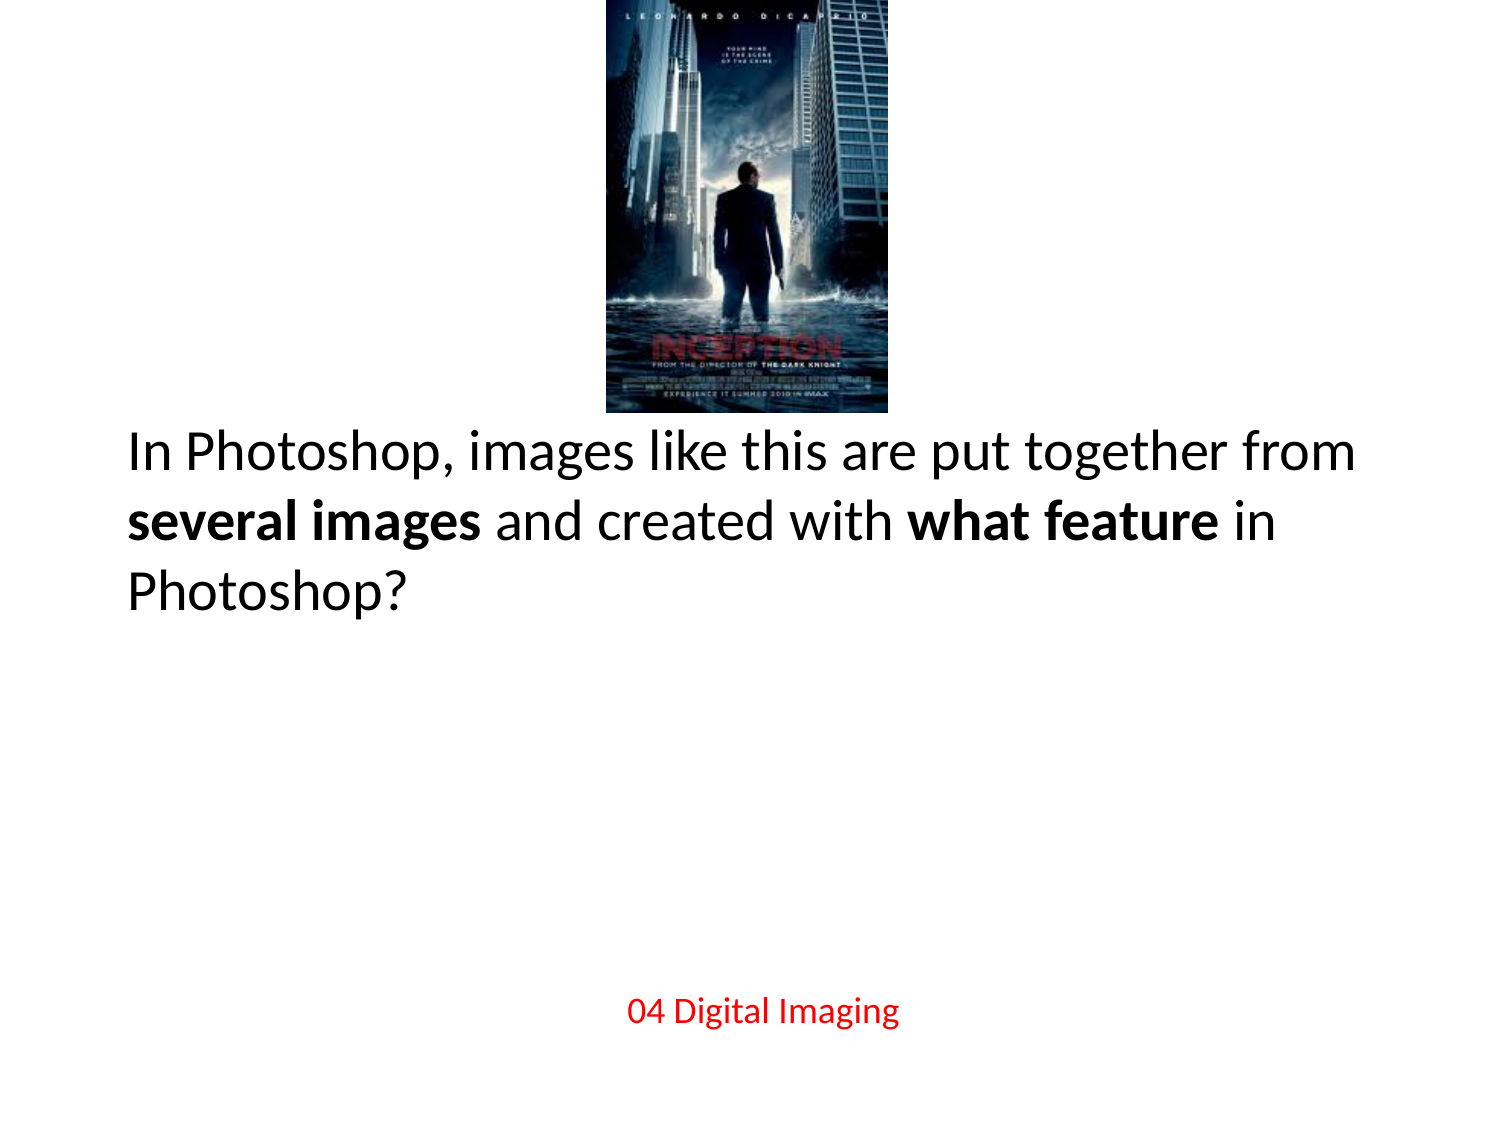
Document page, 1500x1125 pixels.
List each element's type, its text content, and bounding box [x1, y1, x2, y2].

picture [605, 0, 888, 414]
title In Photoshop, images like this are put together from several images and created with what feature in Photoshop? [112, 396, 1388, 638]
text_box 04 Digital Imaging [612, 978, 915, 1084]
